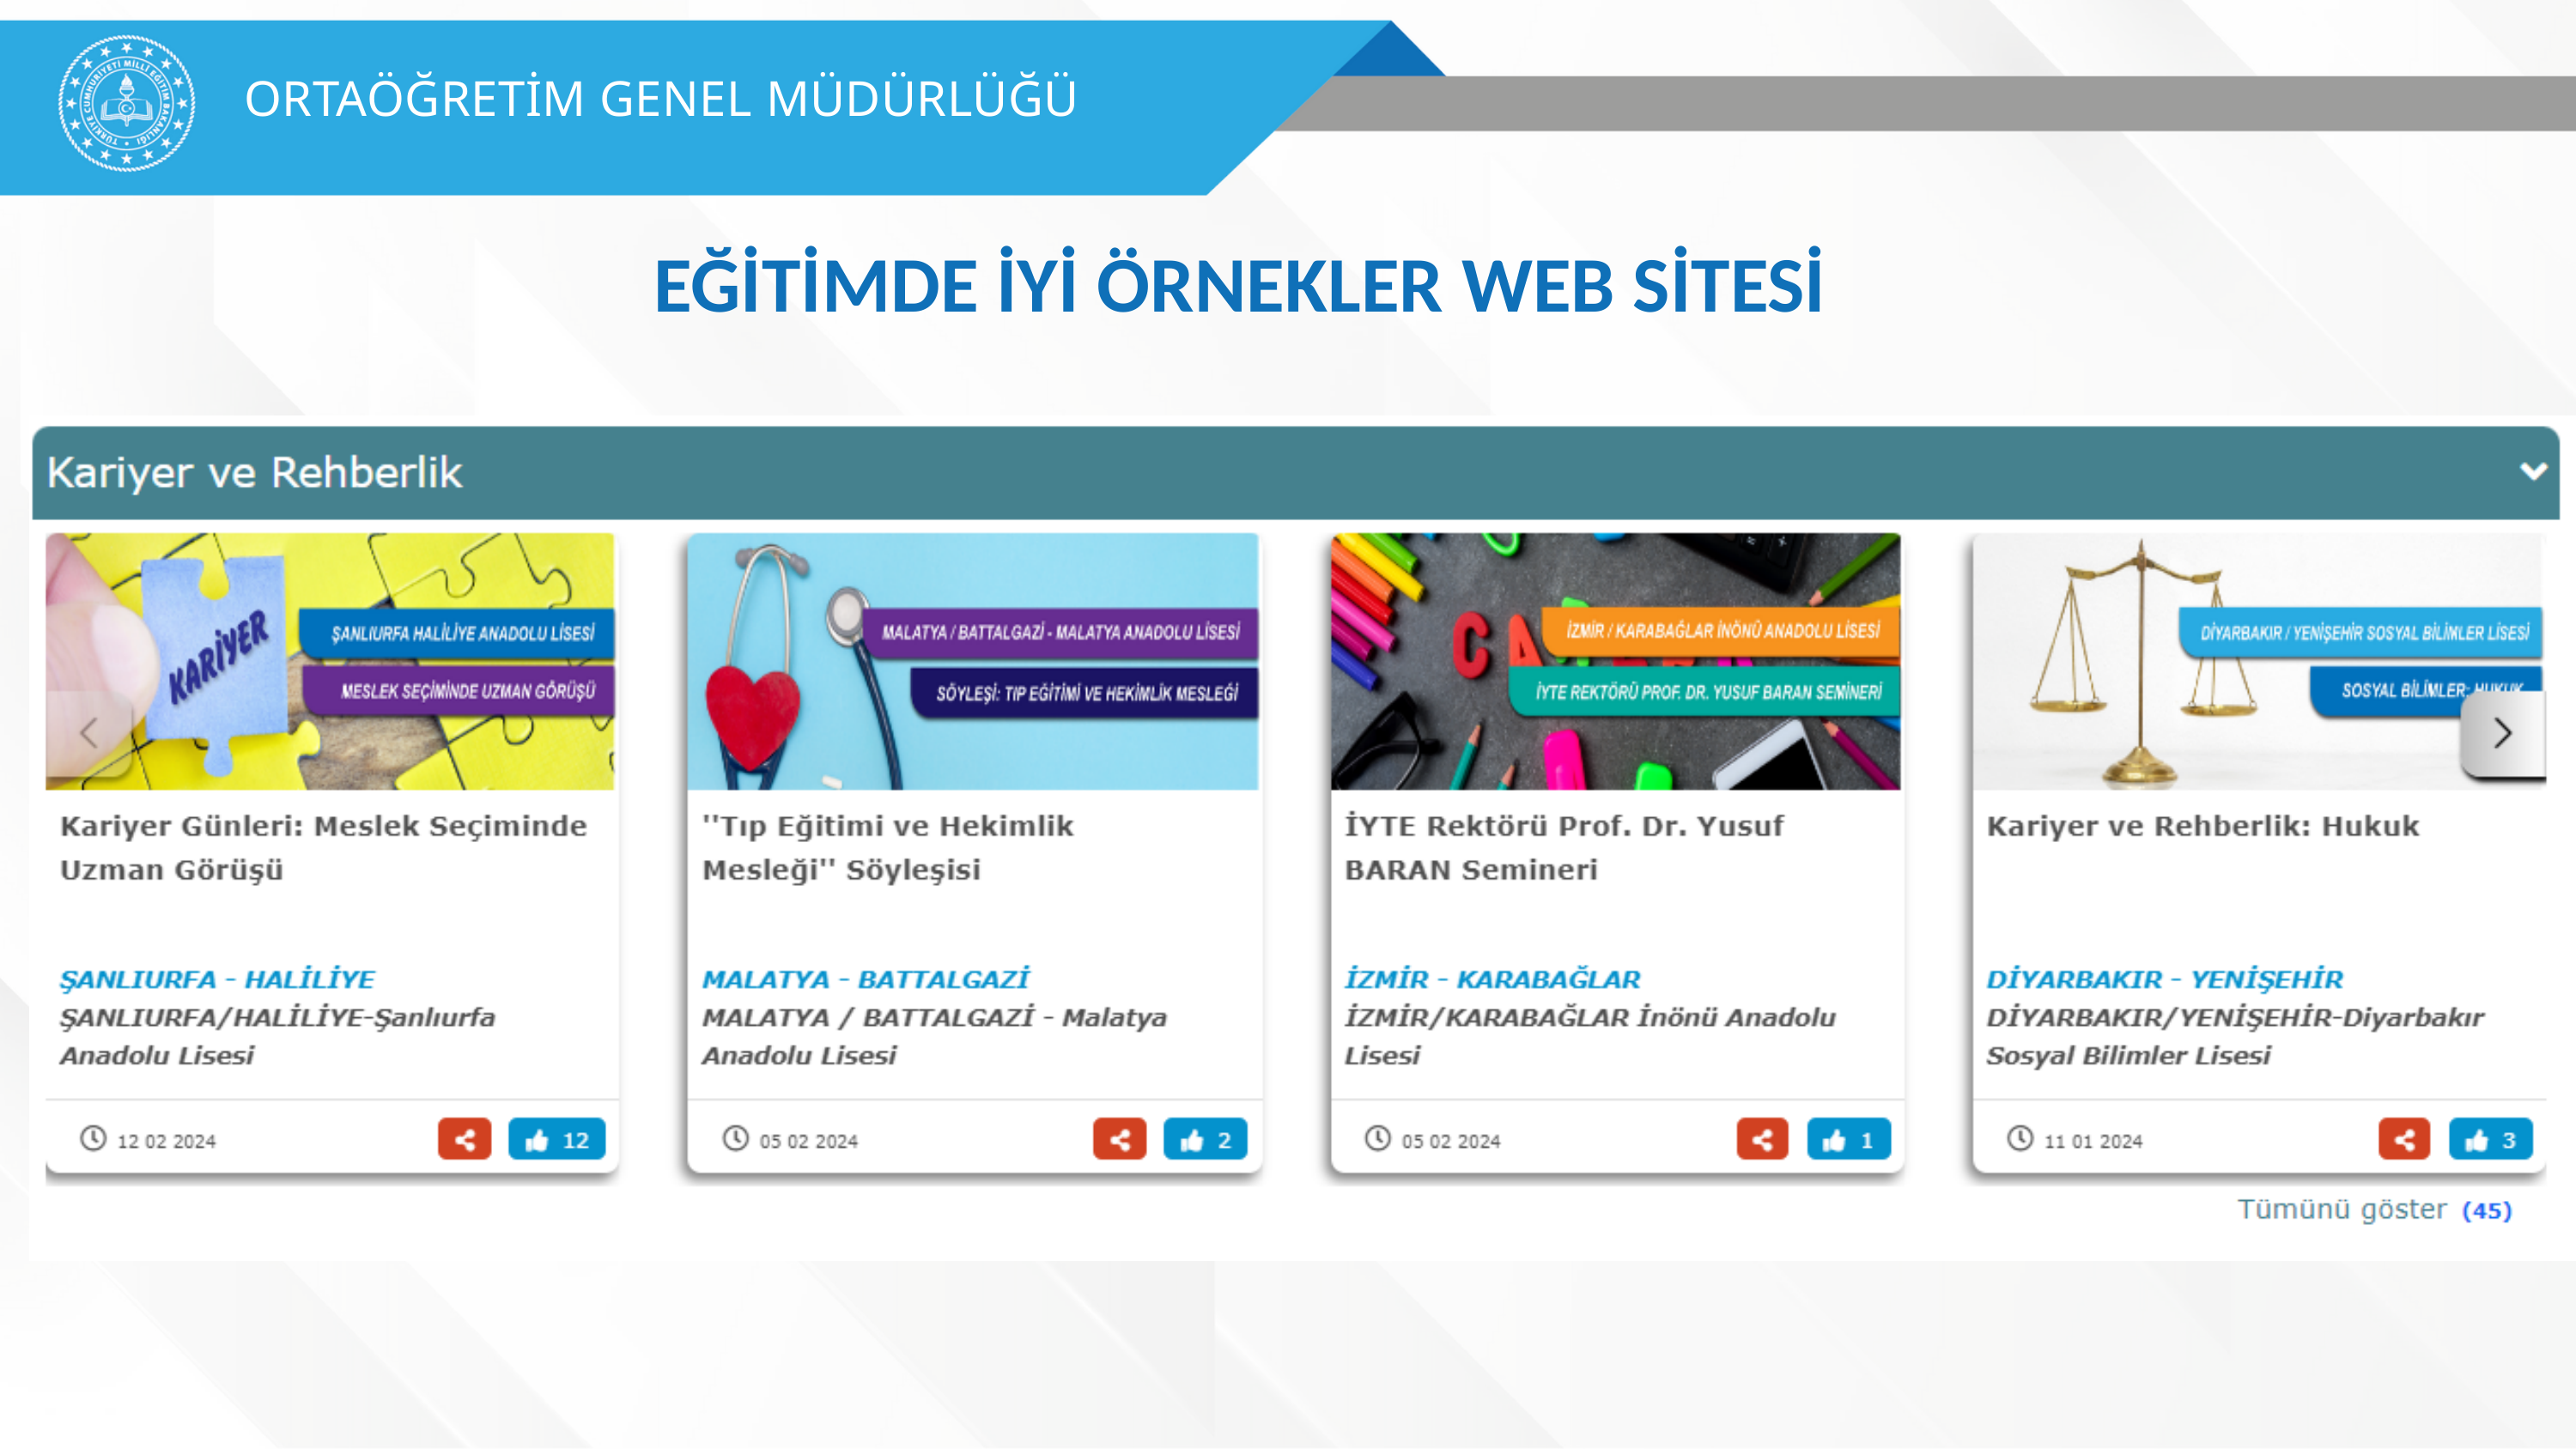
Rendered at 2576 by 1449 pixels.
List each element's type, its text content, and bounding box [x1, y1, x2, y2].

picture [29, 415, 2576, 1261]
text_box EĞİTİMDE İYİ ÖRNEKLER WEB SİTESİ [76, 281, 2405, 329]
text_box [0, 0, 2576, 1449]
text_box ORTAÖĞRETİM GENEL MÜDÜRLÜĞÜ [244, 68, 1198, 126]
